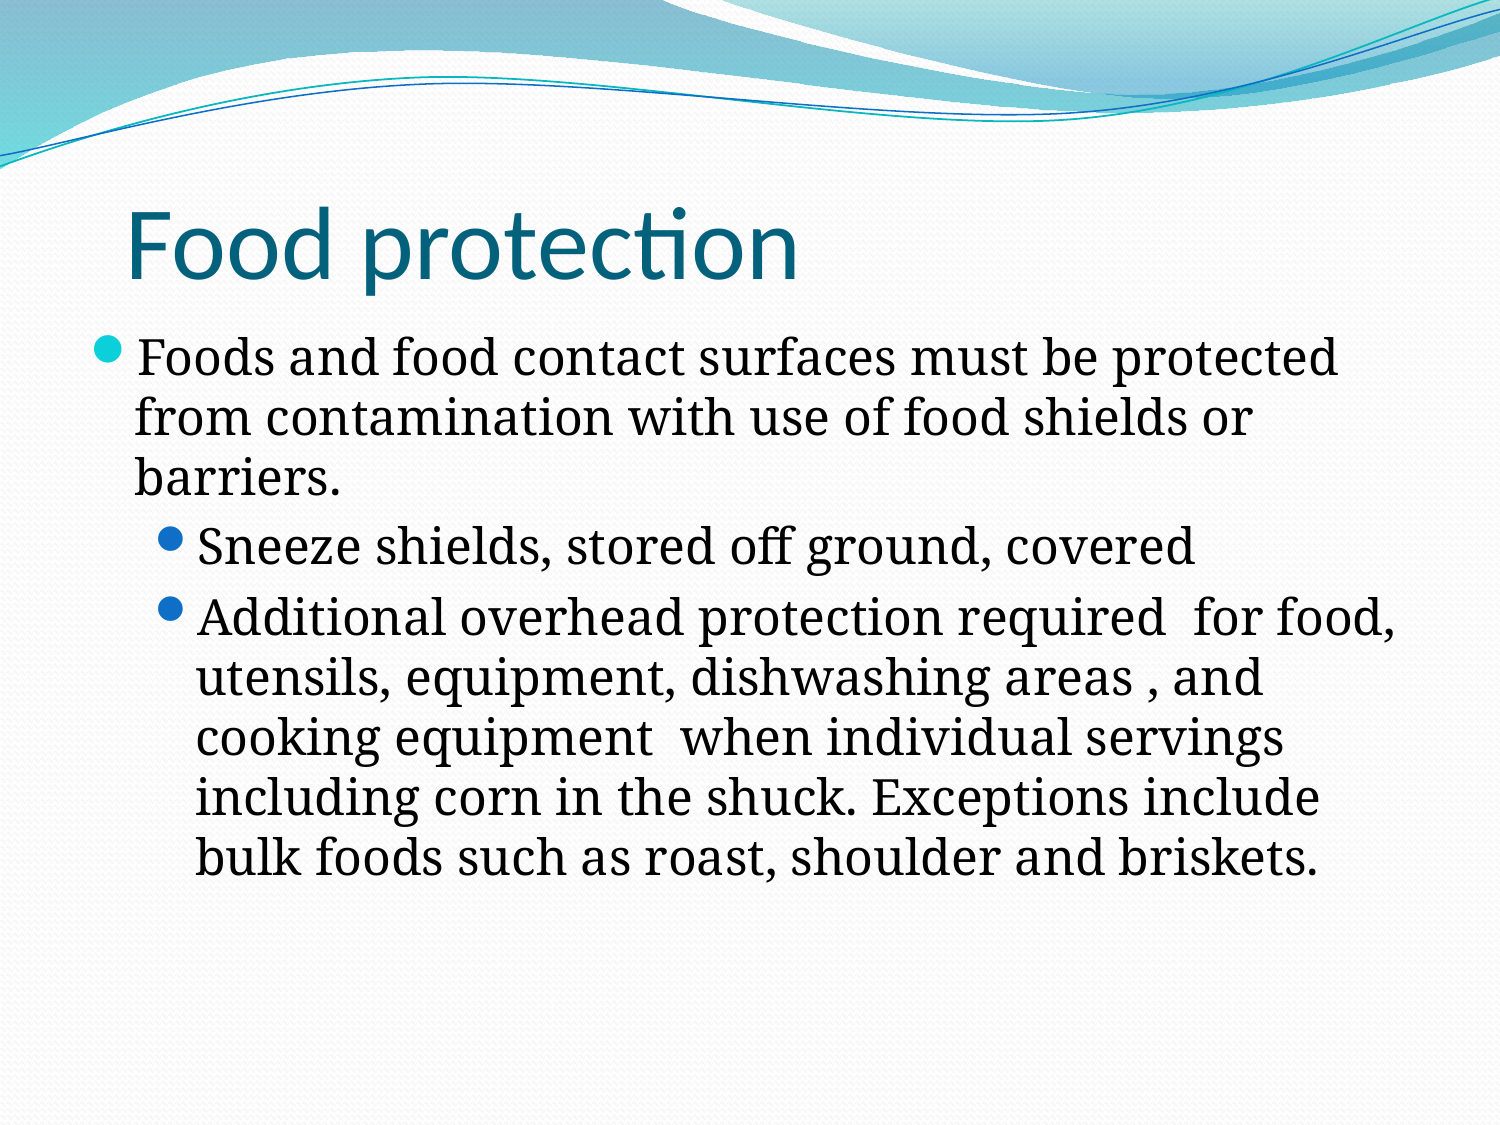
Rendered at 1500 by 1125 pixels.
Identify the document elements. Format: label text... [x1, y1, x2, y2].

list Foods and food contact surfaces must be protected from contamination with use of food shields or barriers. Sneeze shields, stored off ground, covered Additional overhead protection required for food, utensils, equipment, dishwashing areas , and cooking equipment when individual servings including corn in the shuck. Exceptions include bulk foods such as roast, shoulder and briskets. [74, 317, 1426, 1038]
title Food protection [124, 112, 1476, 301]
